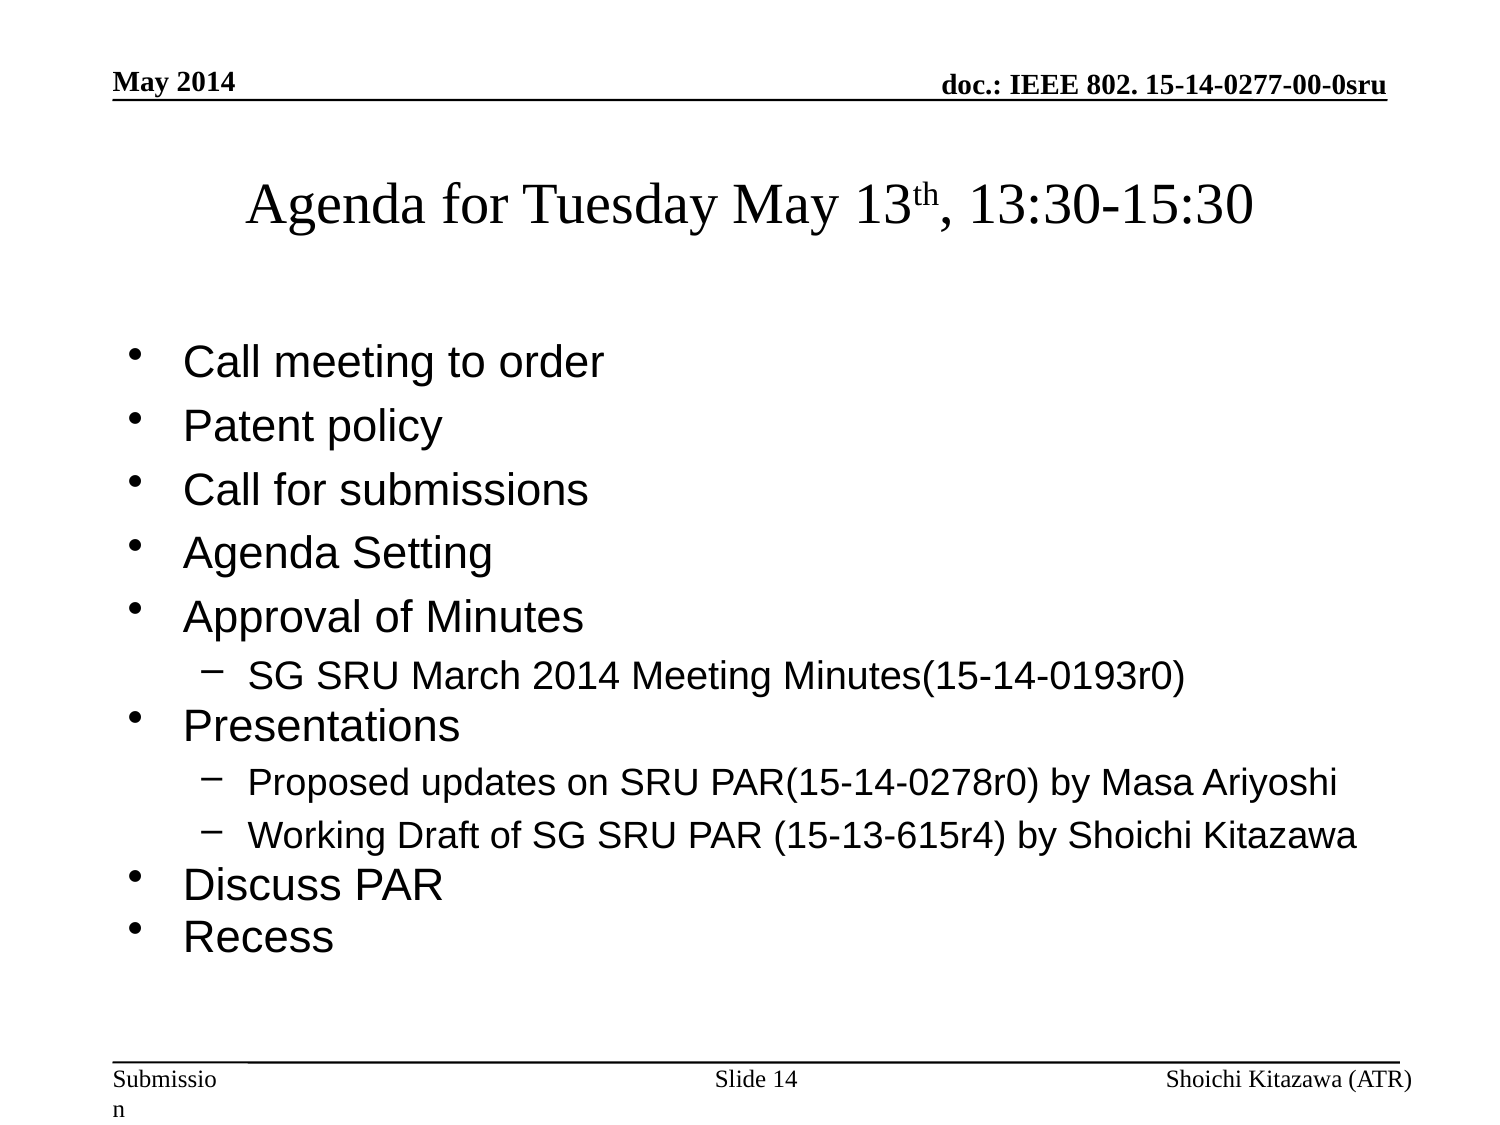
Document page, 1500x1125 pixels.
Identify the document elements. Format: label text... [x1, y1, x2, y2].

footer Shoichi Kitazawa (ATR) [900, 1062, 1413, 1093]
list Call meeting to order Patent policy Call for submissions Agenda Setting Approval of Minutes SG SRU March 2014 Meeting Minutes(15-14-0193r0) Presentations Proposed updates on SRU PAR(15-14-0278r0) by Masa Ariyoshi Working Draft of SG SRU PAR (15-13-615r4) by Shoichi Kitazawa Discuss PAR Recess [112, 324, 1388, 1000]
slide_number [112, 62, 375, 98]
title Agenda for Tuesday May 13th, 13:30-15:30 [112, 112, 1388, 288]
slide_number Slide 14 [712, 1062, 800, 1093]
